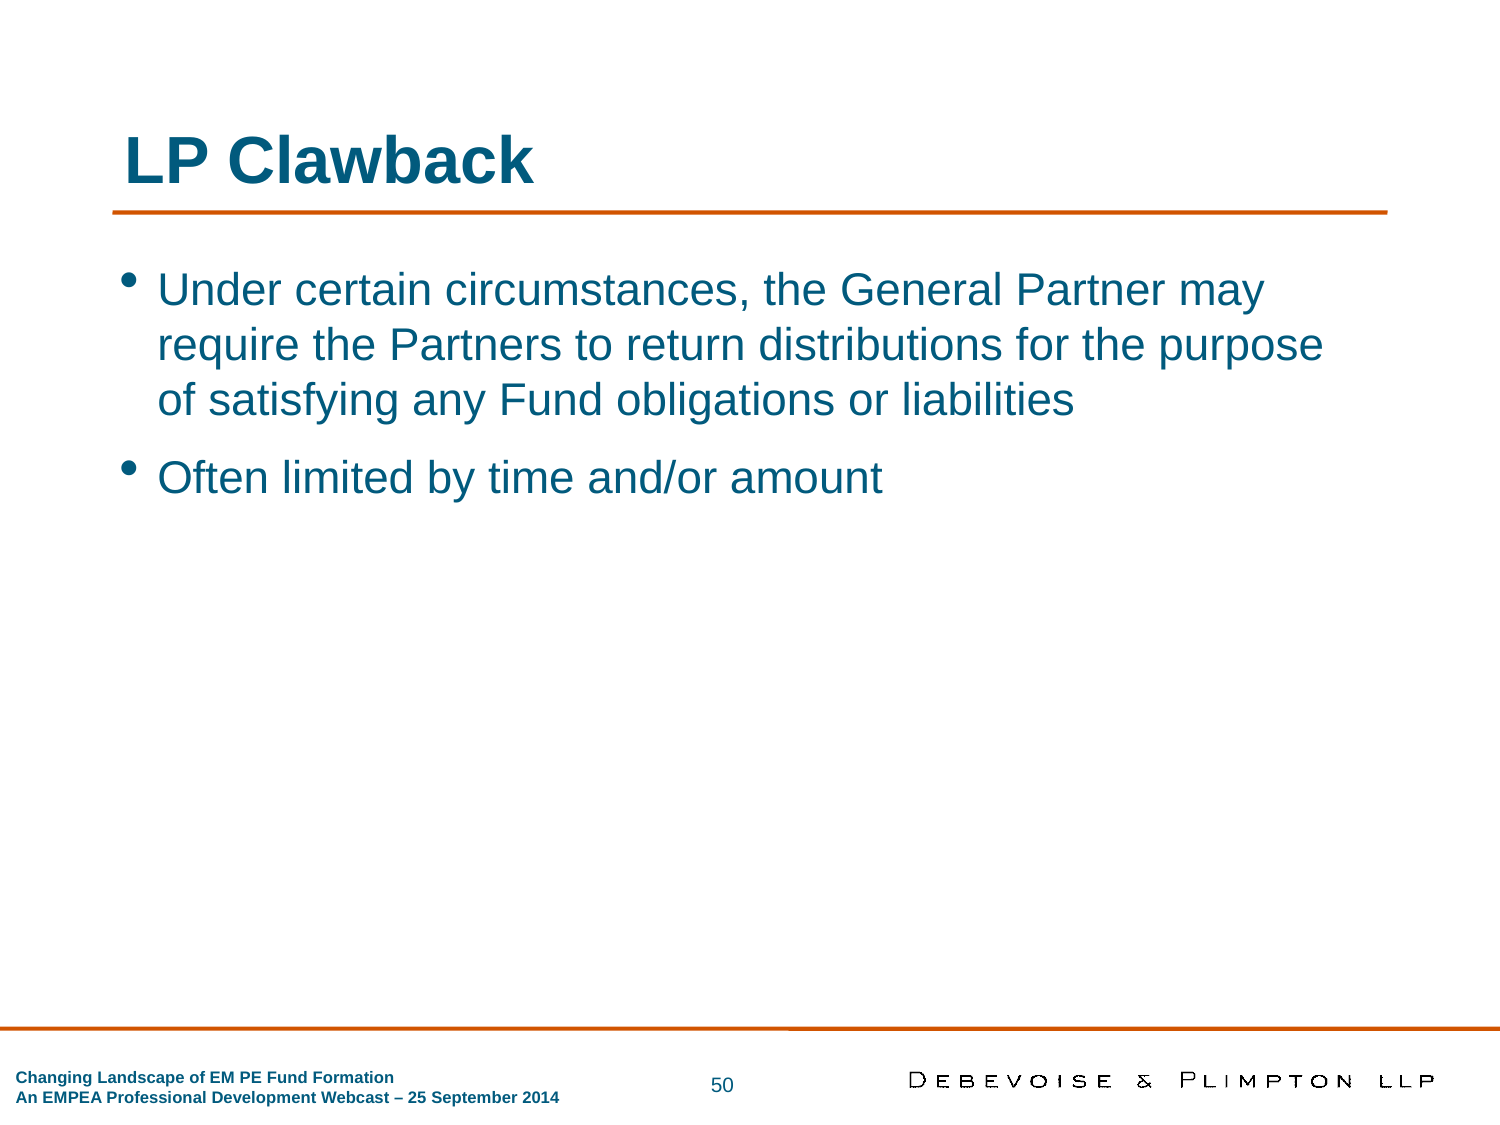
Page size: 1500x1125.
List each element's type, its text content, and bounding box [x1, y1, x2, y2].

title LP Clawback [109, 67, 1385, 205]
slide_number 50 [566, 1046, 879, 1122]
picture [899, 1064, 1446, 1104]
list Under certain circumstances, the General Partner may require the Partners to return distributions for the purpose of satisfying any Fund obligations or liabilities Often limited by time and/or amount [104, 251, 1380, 927]
